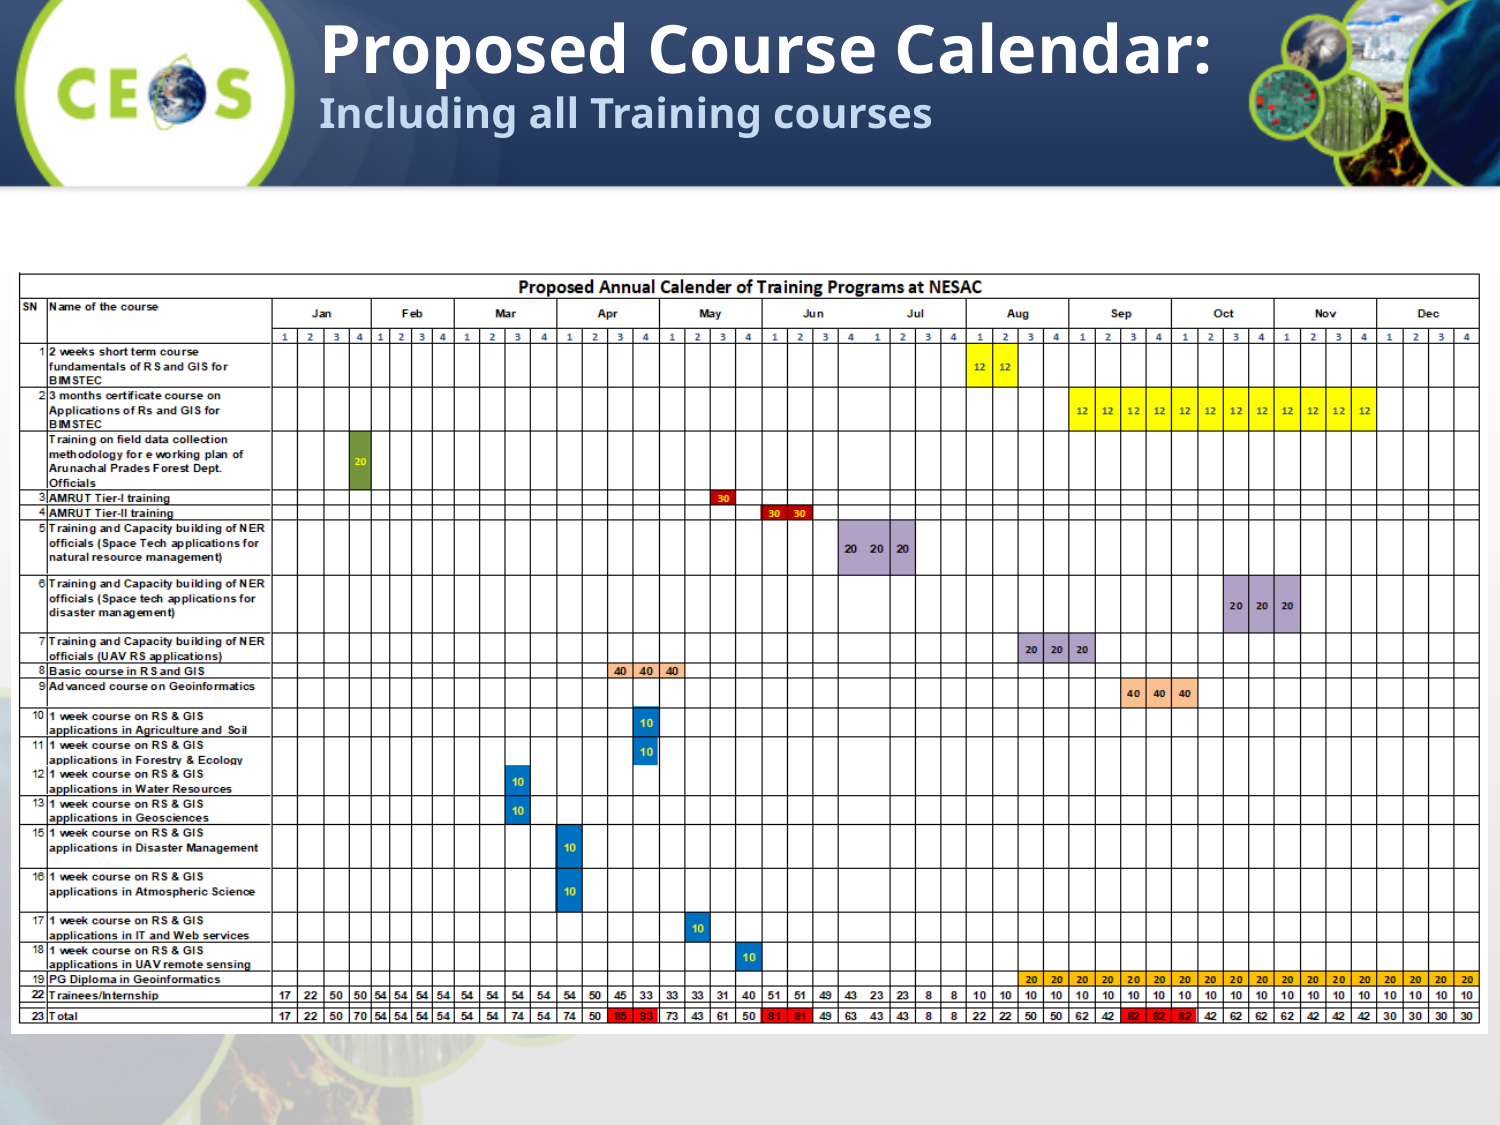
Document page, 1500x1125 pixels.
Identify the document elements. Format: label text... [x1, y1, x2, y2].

picture [0, 0, 1500, 1125]
list Proposed Course Calendar: Including all Training courses [304, 0, 1257, 188]
